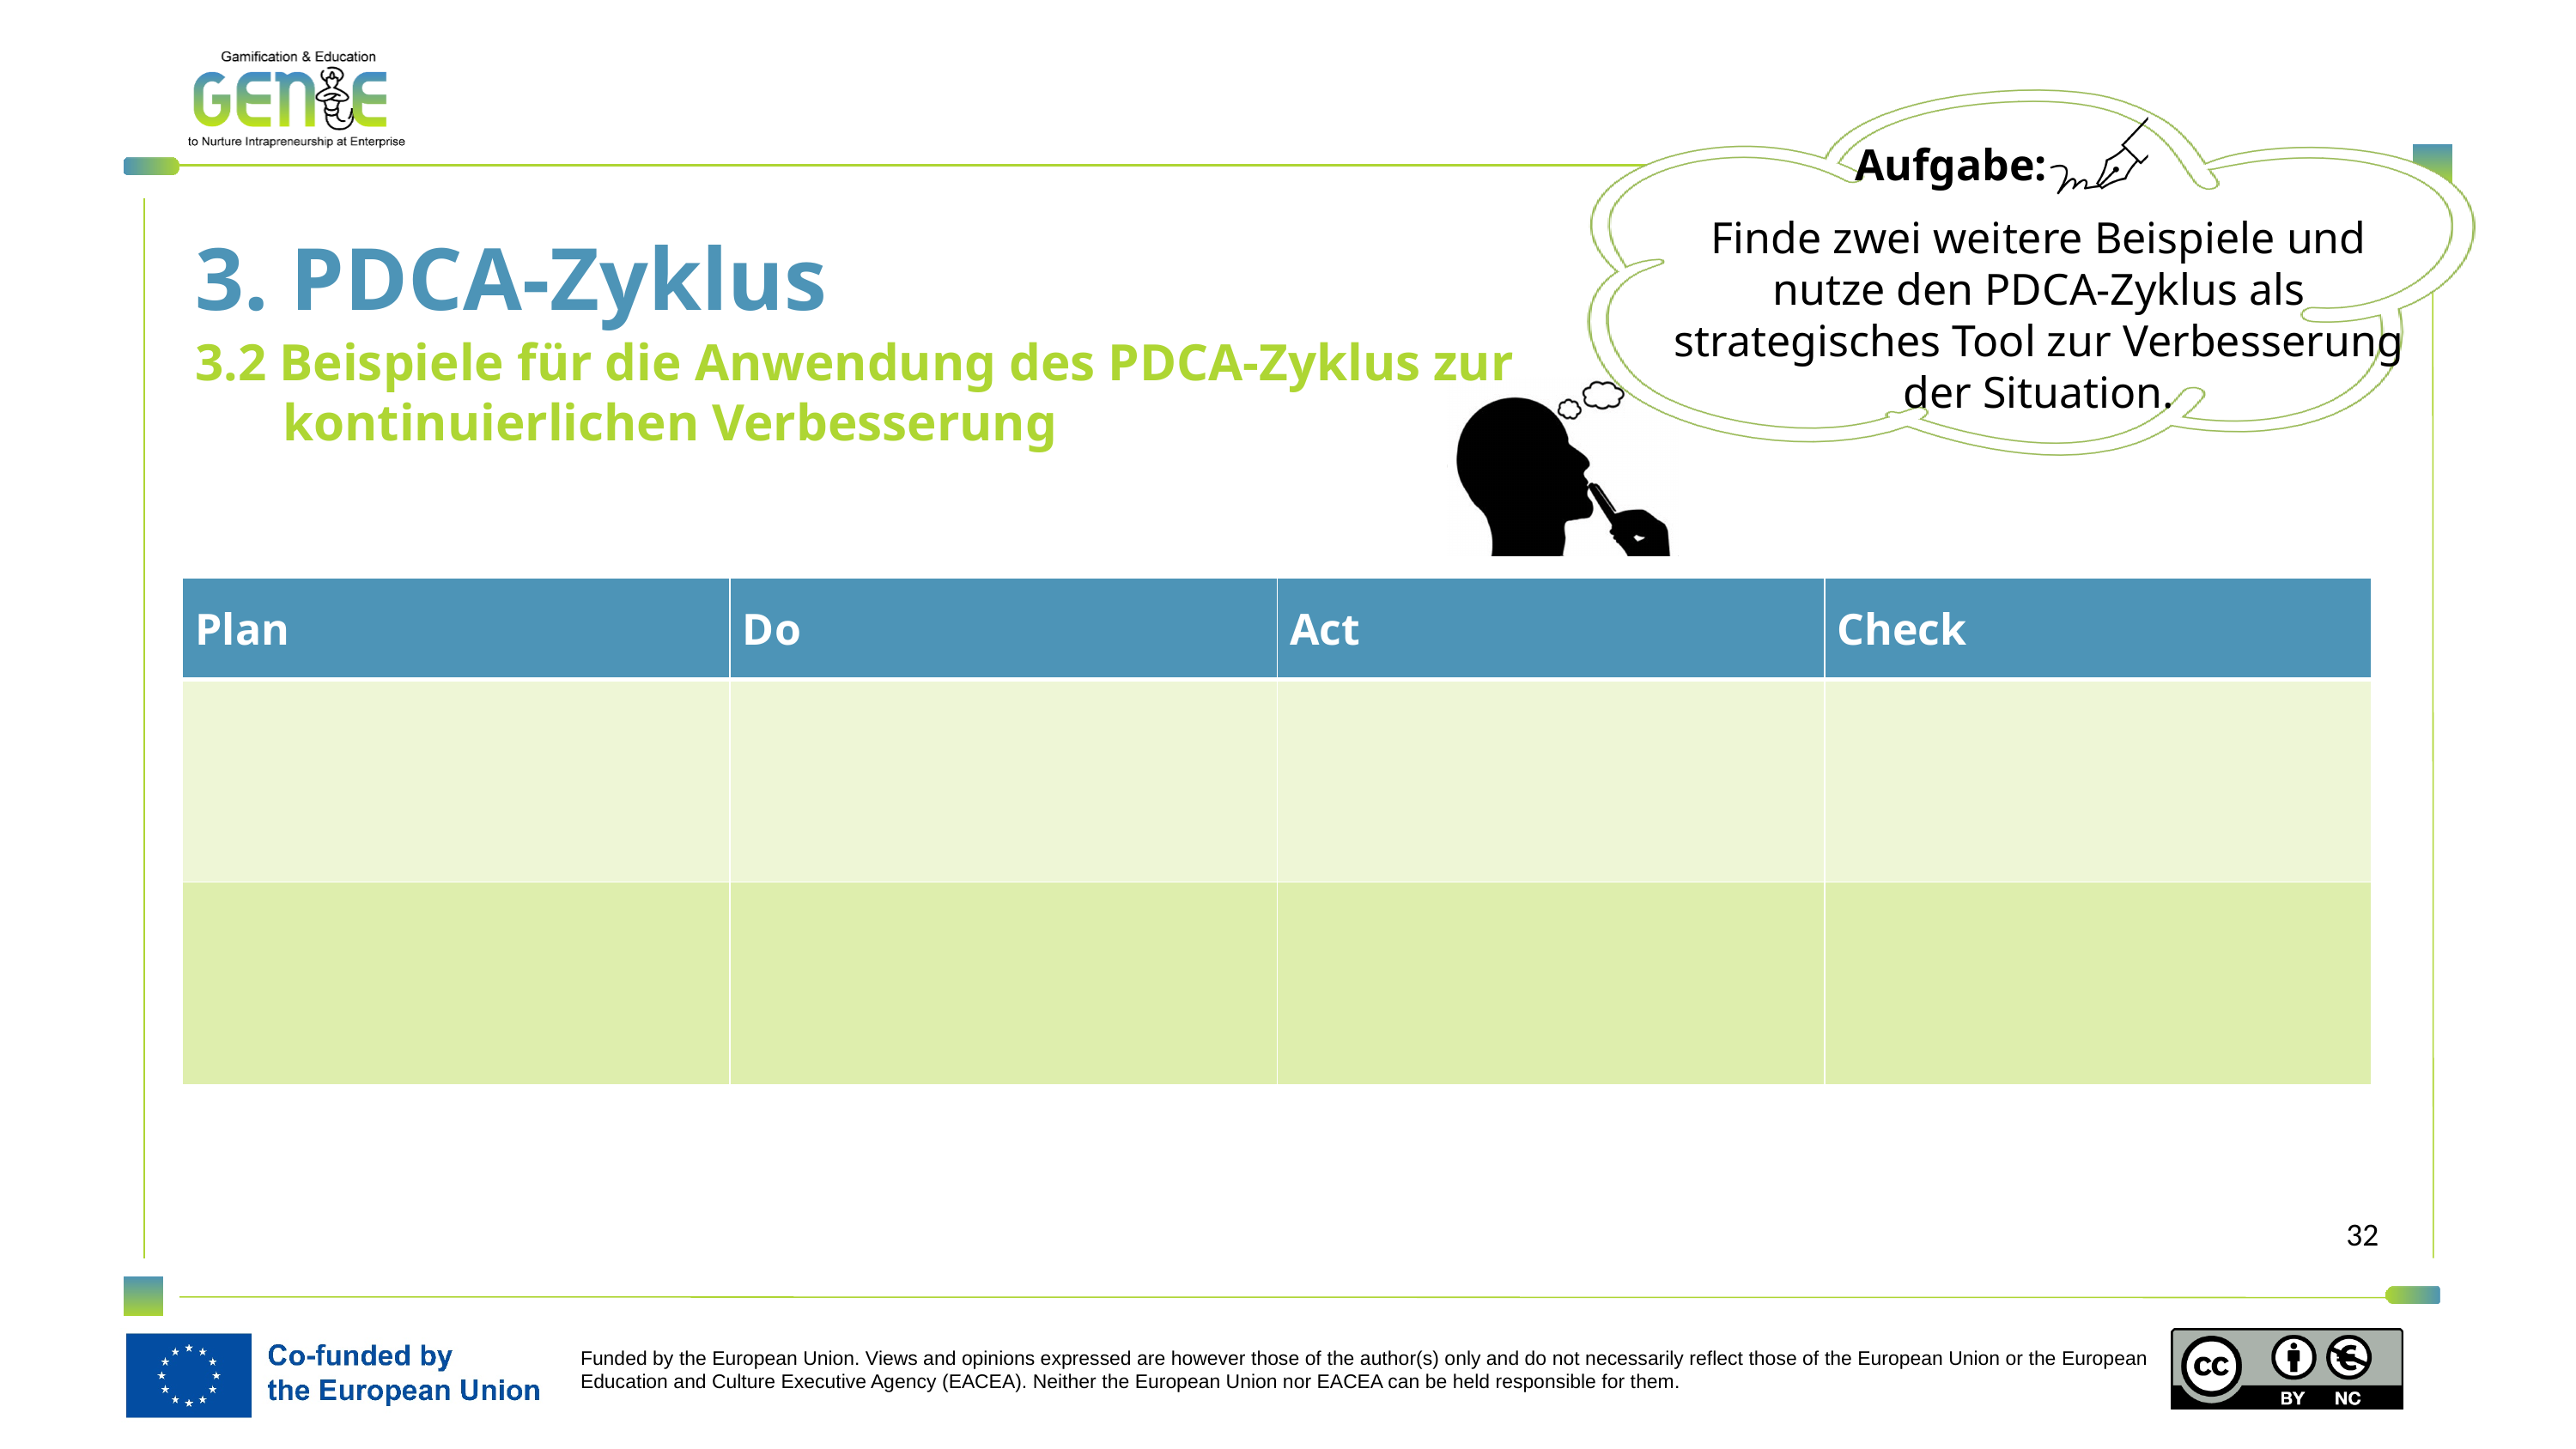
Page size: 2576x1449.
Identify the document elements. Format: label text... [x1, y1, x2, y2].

table_header Act [1278, 579, 1824, 677]
table_header Plan [183, 579, 729, 677]
picture [111, 1328, 562, 1423]
picture [2171, 1328, 2403, 1410]
table_cell [731, 882, 1277, 1084]
table_cell [183, 882, 729, 1084]
text_box 3.2 Beispiele für die Anwendung des PDCA-Zyklus zur kontinuierlichen Verbesserung [182, 324, 1560, 458]
table_header Do [731, 579, 1277, 677]
table_cell [1278, 882, 1824, 1084]
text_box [1564, 71, 2513, 461]
table_header Check [1826, 579, 2371, 677]
table_cell [731, 682, 1277, 882]
table_cell [1826, 682, 2371, 882]
picture [182, 45, 408, 151]
picture [124, 157, 179, 175]
table_cell [1826, 882, 2371, 1084]
table_cell [183, 682, 729, 882]
picture [1447, 377, 1679, 556]
text_box 3. PDCA-Zyklus [182, 217, 1560, 324]
picture [2385, 1286, 2440, 1304]
picture [124, 1276, 163, 1316]
table_cell [1278, 682, 1824, 882]
